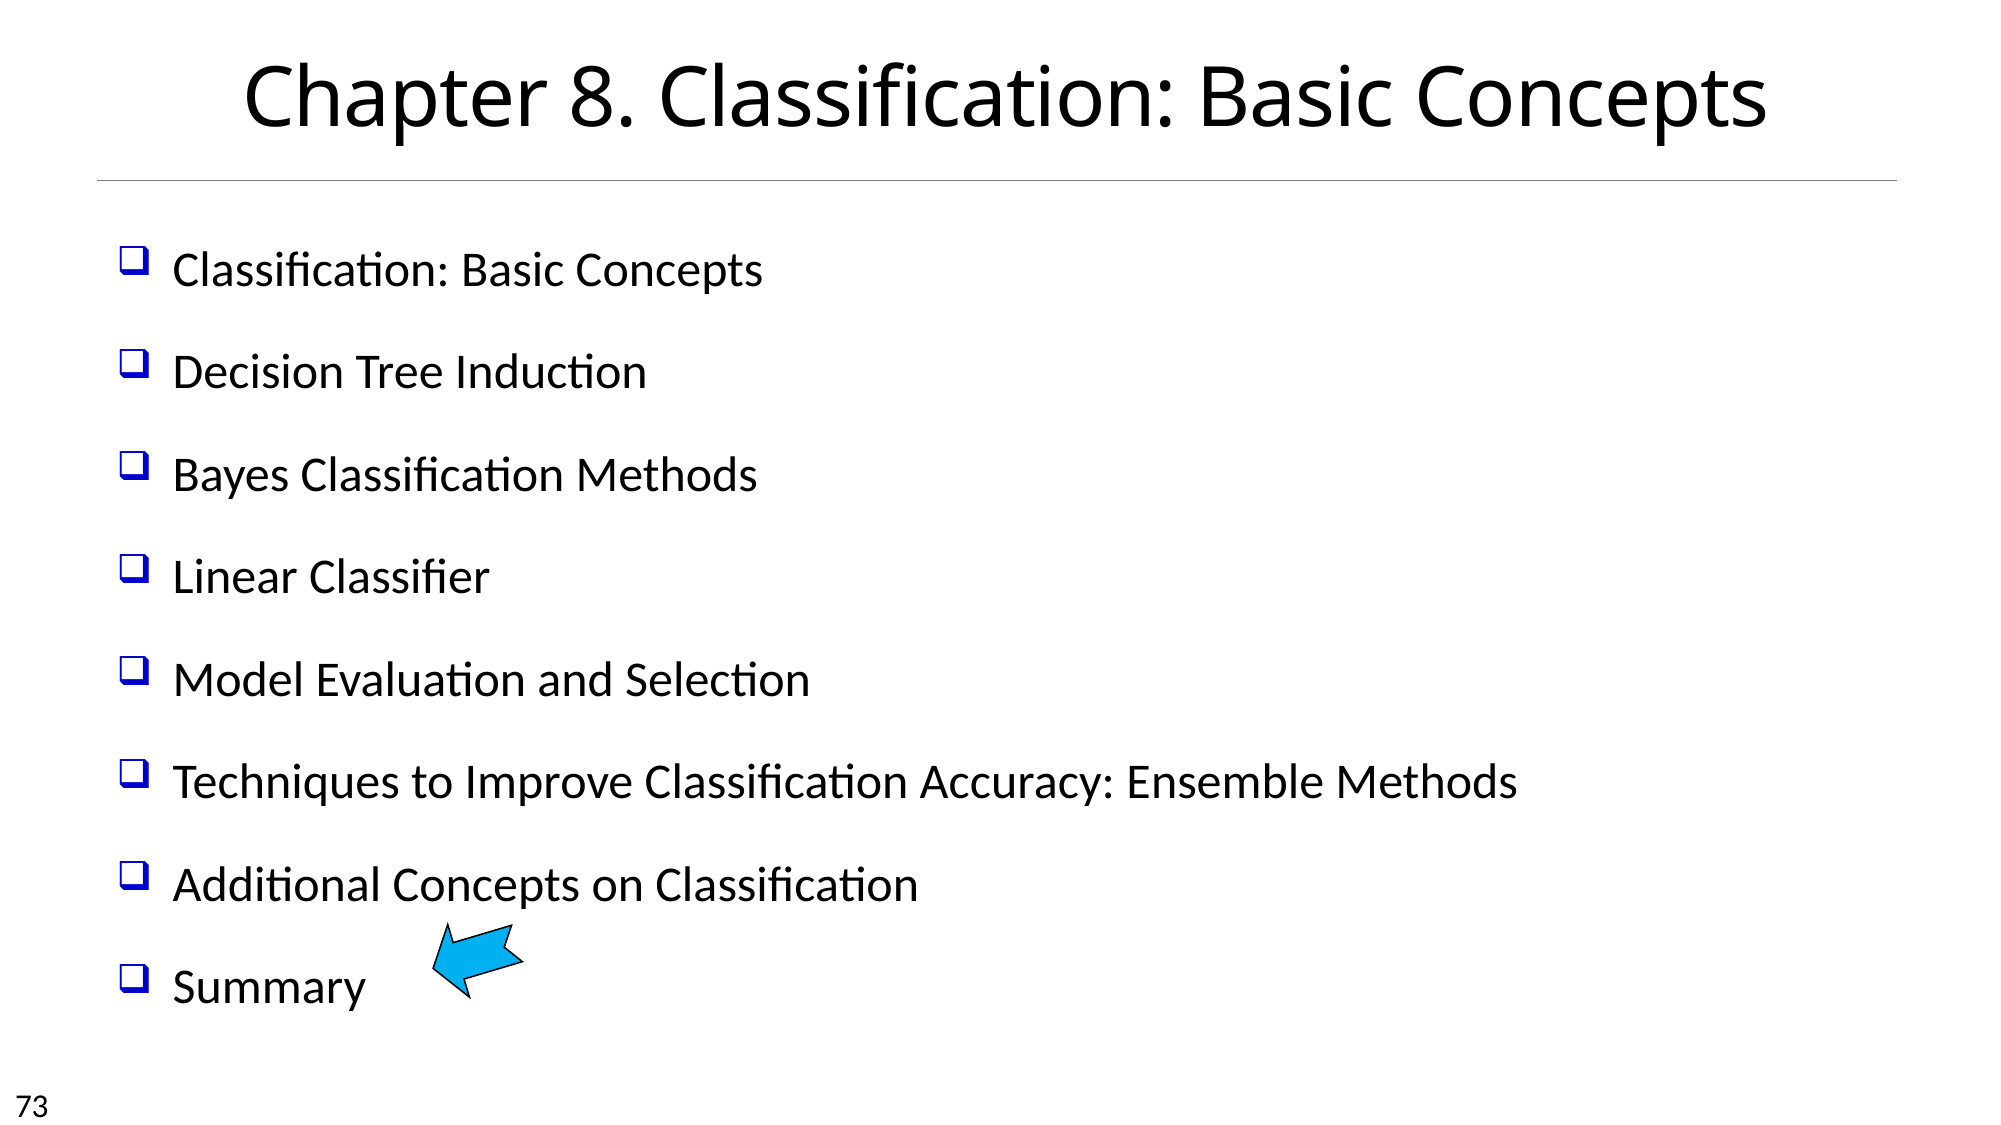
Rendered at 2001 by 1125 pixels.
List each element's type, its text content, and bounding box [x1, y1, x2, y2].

list Classification: Basic Concepts Decision Tree Induction Bayes Classification Methods Linear Classifier Model Evaluation and Selection Techniques to Improve Classification Accuracy: Ensemble Methods Additional Concepts on Classification Summary [101, 198, 1893, 1075]
text_box [433, 924, 523, 998]
title Chapter 8. Classification: Basic Concepts [101, 20, 1911, 181]
